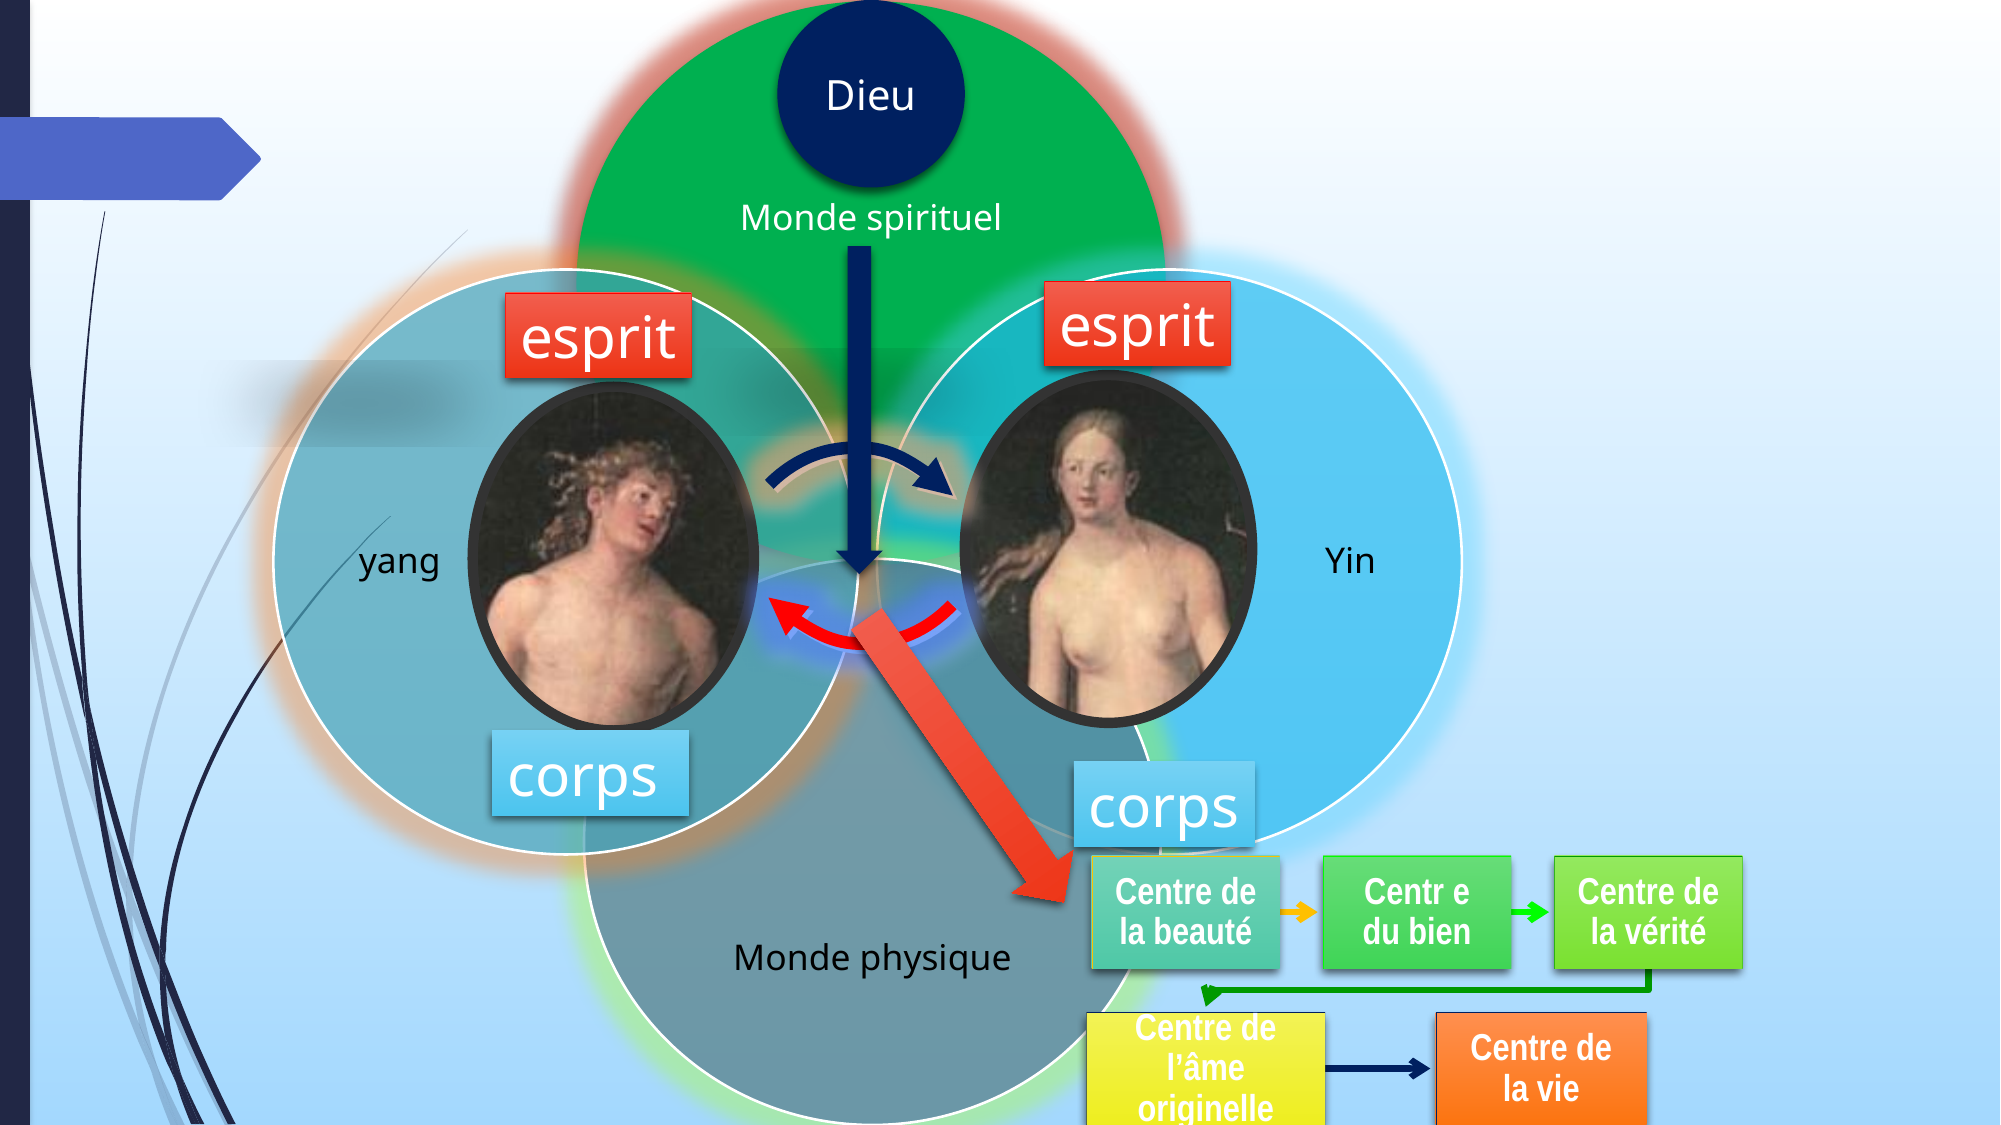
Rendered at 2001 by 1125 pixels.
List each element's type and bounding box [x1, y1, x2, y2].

text_box [1083, 855, 1751, 1125]
picture [472, 386, 755, 731]
picture [964, 374, 1253, 724]
text_box [255, 0, 1487, 1125]
